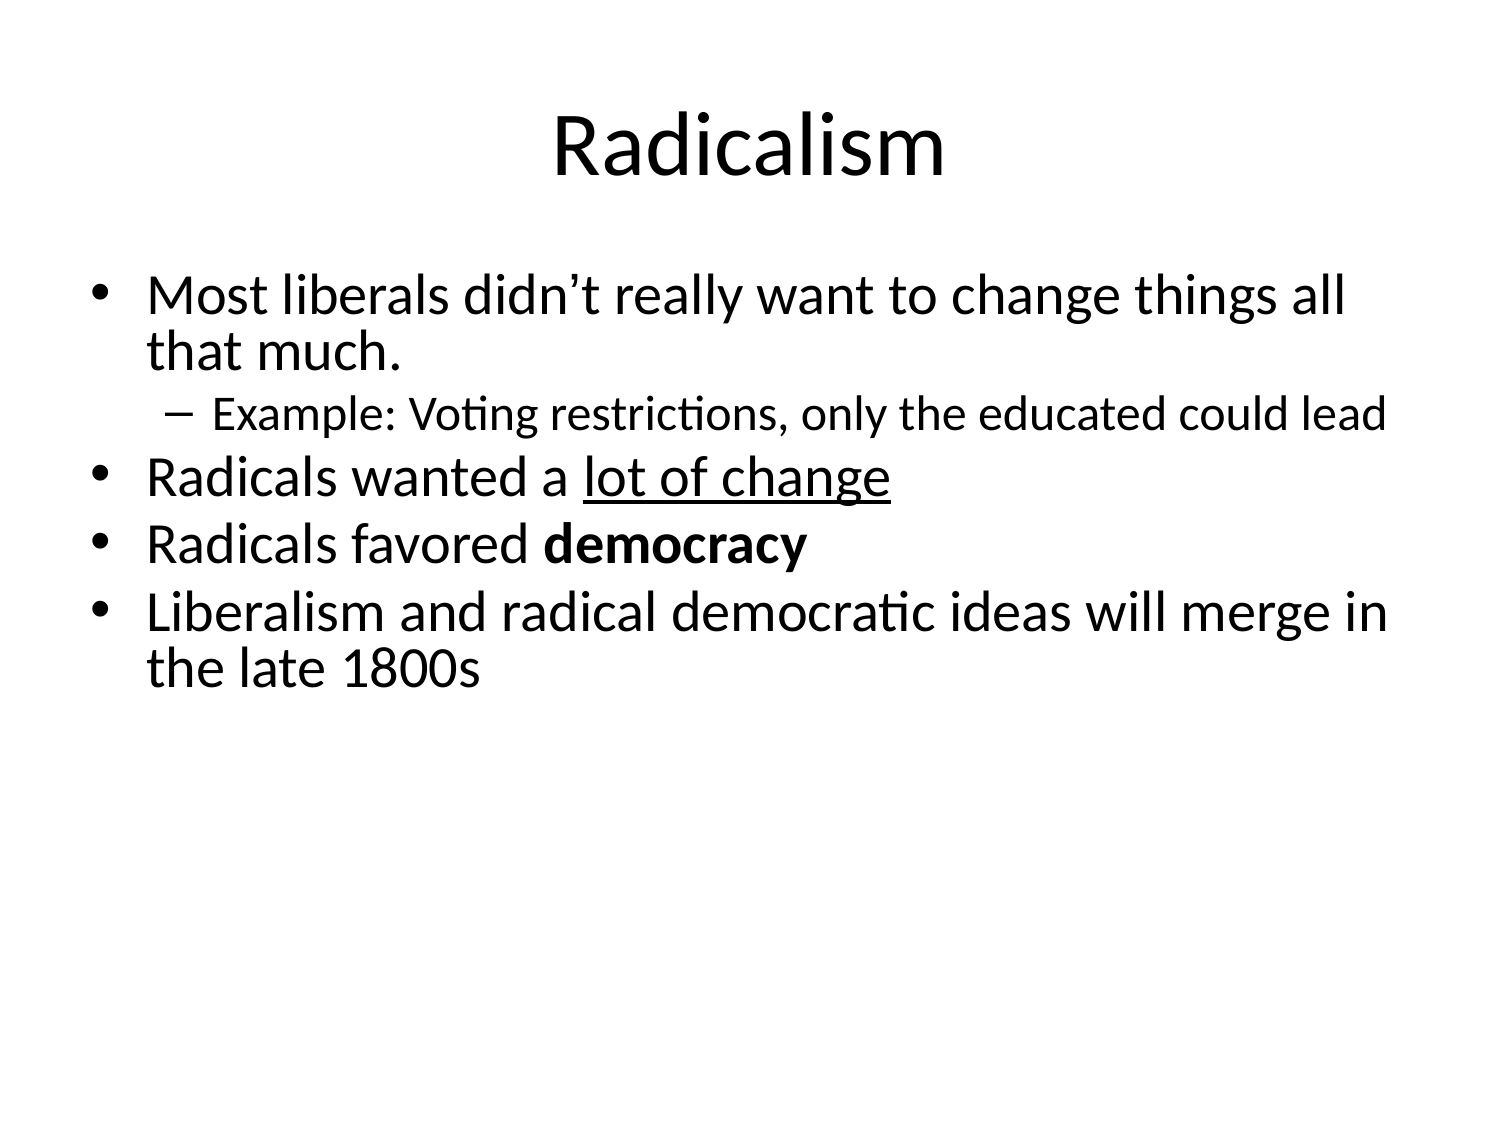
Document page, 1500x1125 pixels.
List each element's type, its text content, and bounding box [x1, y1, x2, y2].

title Radicalism [75, 45, 1425, 233]
list Most liberals didn’t really want to change things all that much. Example: Voting restrictions, only the educated could lead Radicals wanted a lot of change Radicals favored democracy Liberalism and radical democratic ideas will merge in the late 1800s [75, 262, 1425, 1005]
